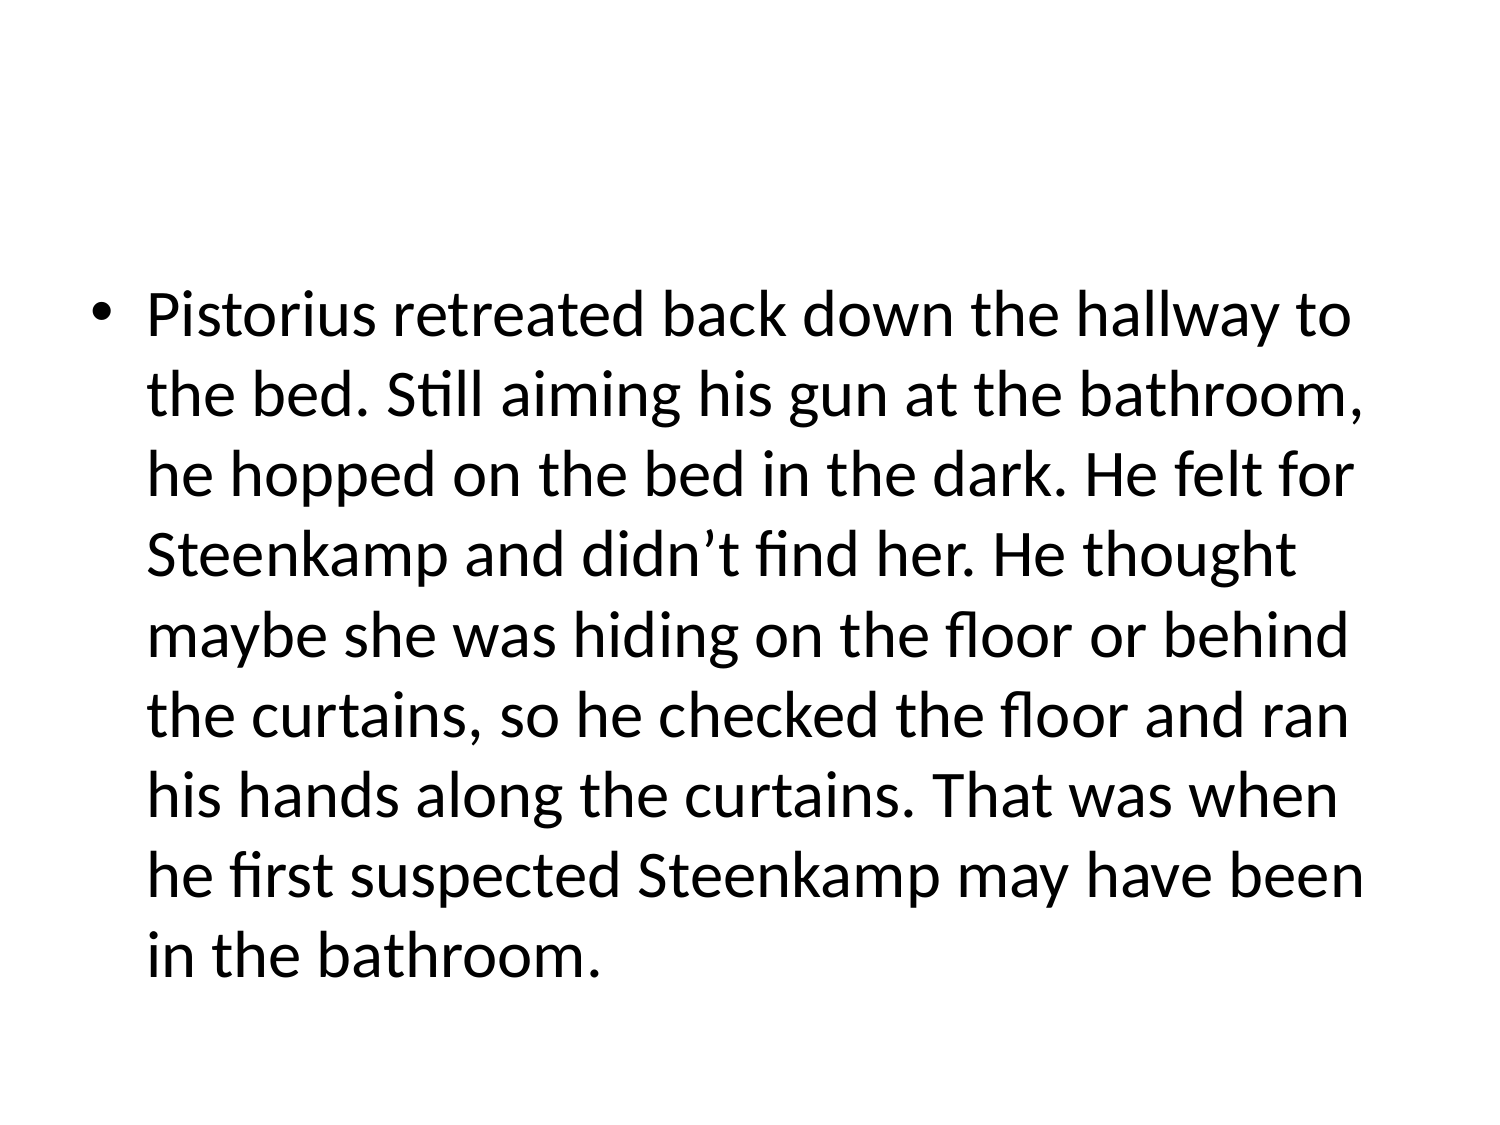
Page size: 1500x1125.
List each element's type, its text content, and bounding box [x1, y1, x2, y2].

list Pistorius retreated back down the hallway to the bed. Still aiming his gun at the bathroom, he hopped on the bed in the dark. He felt for Steenkamp and didn’t find her. He thought maybe she was hiding on the floor or behind the curtains, so he checked the floor and ran his hands along the curtains. That was when he first suspected Steenkamp may have been in the bathroom. [75, 262, 1425, 1005]
